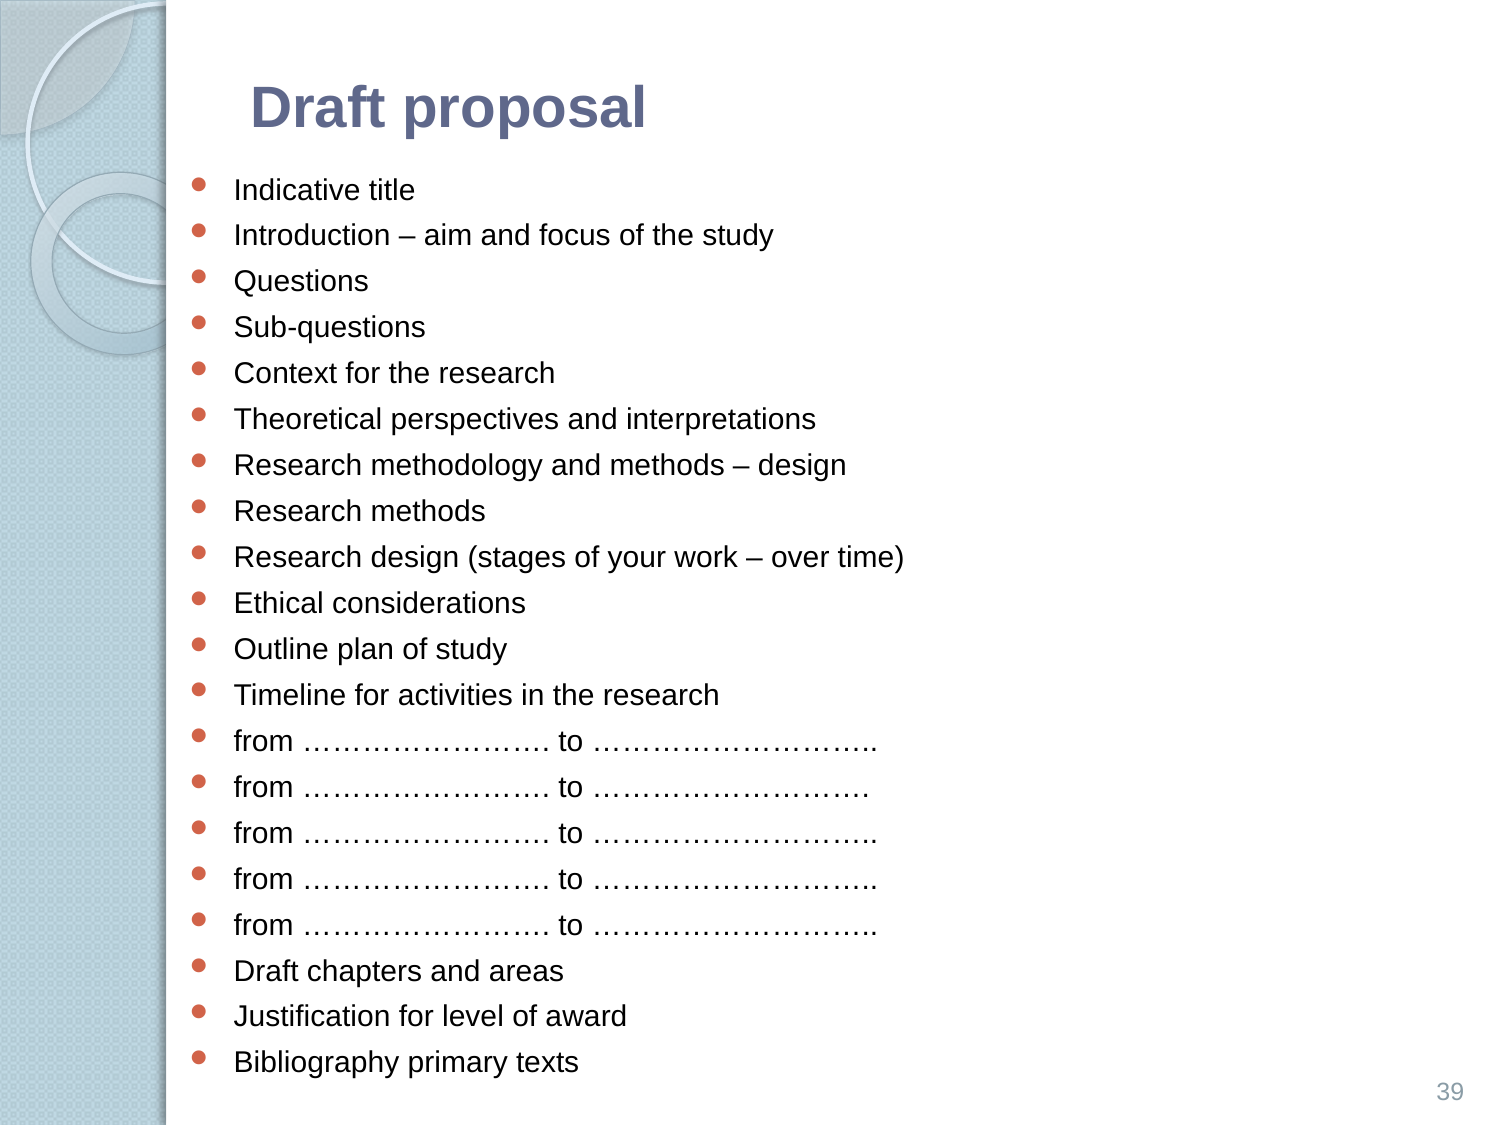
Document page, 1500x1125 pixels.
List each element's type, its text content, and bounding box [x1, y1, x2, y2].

slide_number 39 [1413, 1034, 1488, 1113]
list Indicative title Introduction – aim and focus of the study Questions Sub-questions Context for the research Theoretical perspectives and interpretations Research methodology and methods – design Research methods Research design (stages of your work – over time) Ethical considerations Outline plan of study Timeline for activities in the research from ……………………. to ……………………….. from ……………………. to ………………………. from ……………………. to ……………………….. from ……………………. to ……………………….. from ……………………. to ……………………….. Draft chapters and areas Justification for level of award Bibliography primary texts [162, 162, 1466, 1088]
title Draft proposal [235, 45, 1466, 162]
